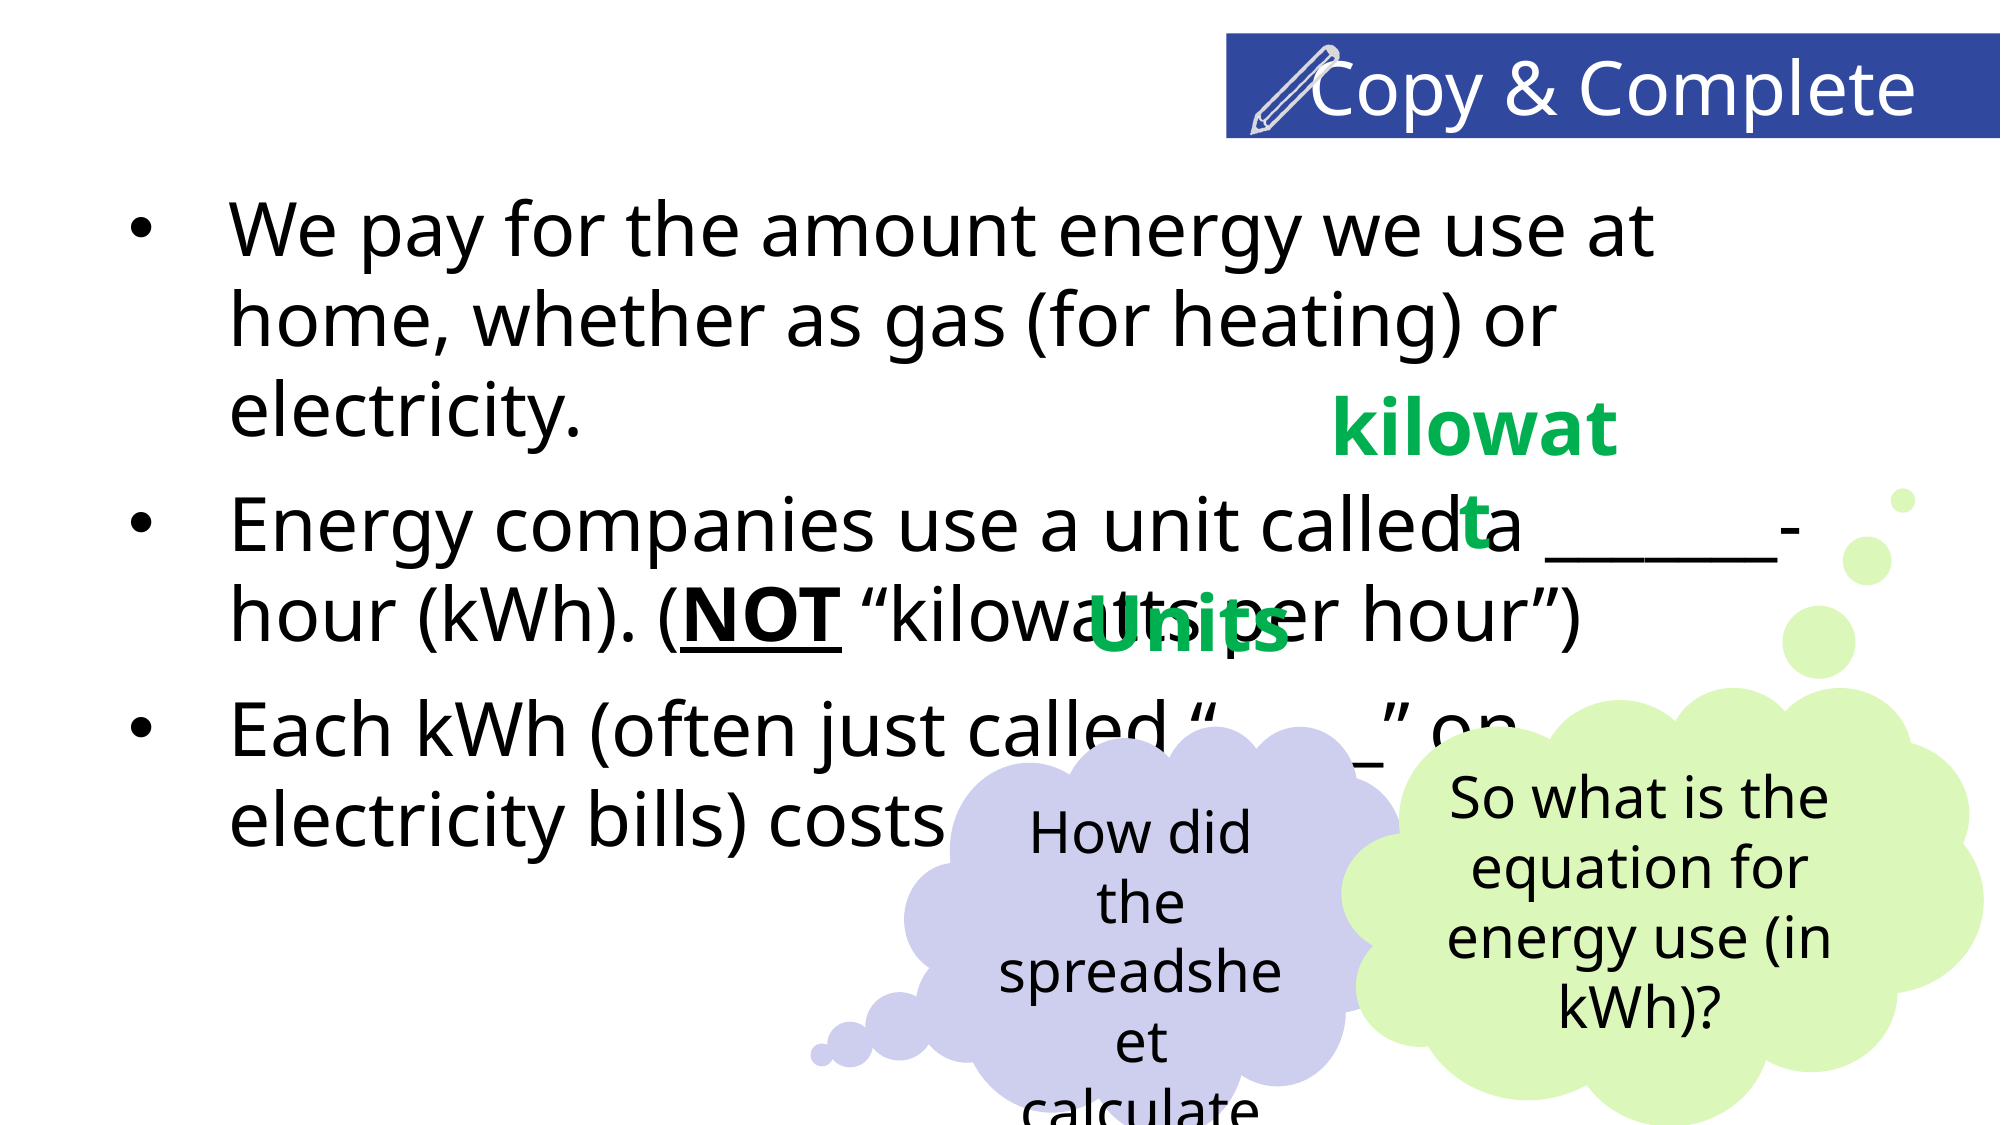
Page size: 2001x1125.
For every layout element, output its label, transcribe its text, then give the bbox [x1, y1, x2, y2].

text_box Units [1021, 566, 1356, 675]
text_box We pay for the amount energy we use at home, whether as gas (for heating) or electricity. Energy companies use a unit called a _______-hour (kWh). (NOT “kilowatts per hour”) Each kWh (often just called “_____” on electricity bills) costs about 15p. [114, 174, 1849, 869]
text_box So what is the equation for energy use (in kWh)? [1782, 605, 1856, 679]
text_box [1226, 33, 2000, 142]
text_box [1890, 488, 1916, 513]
text_box So what is the equation for energy use (in kWh)? [1842, 536, 1892, 586]
text_box So what is the equation for energy use (in kWh)? [1341, 687, 1984, 1125]
text_box kilowatt [1307, 370, 1642, 572]
text_box How did the spreadsheet calculate the energy? [810, 726, 1399, 1125]
